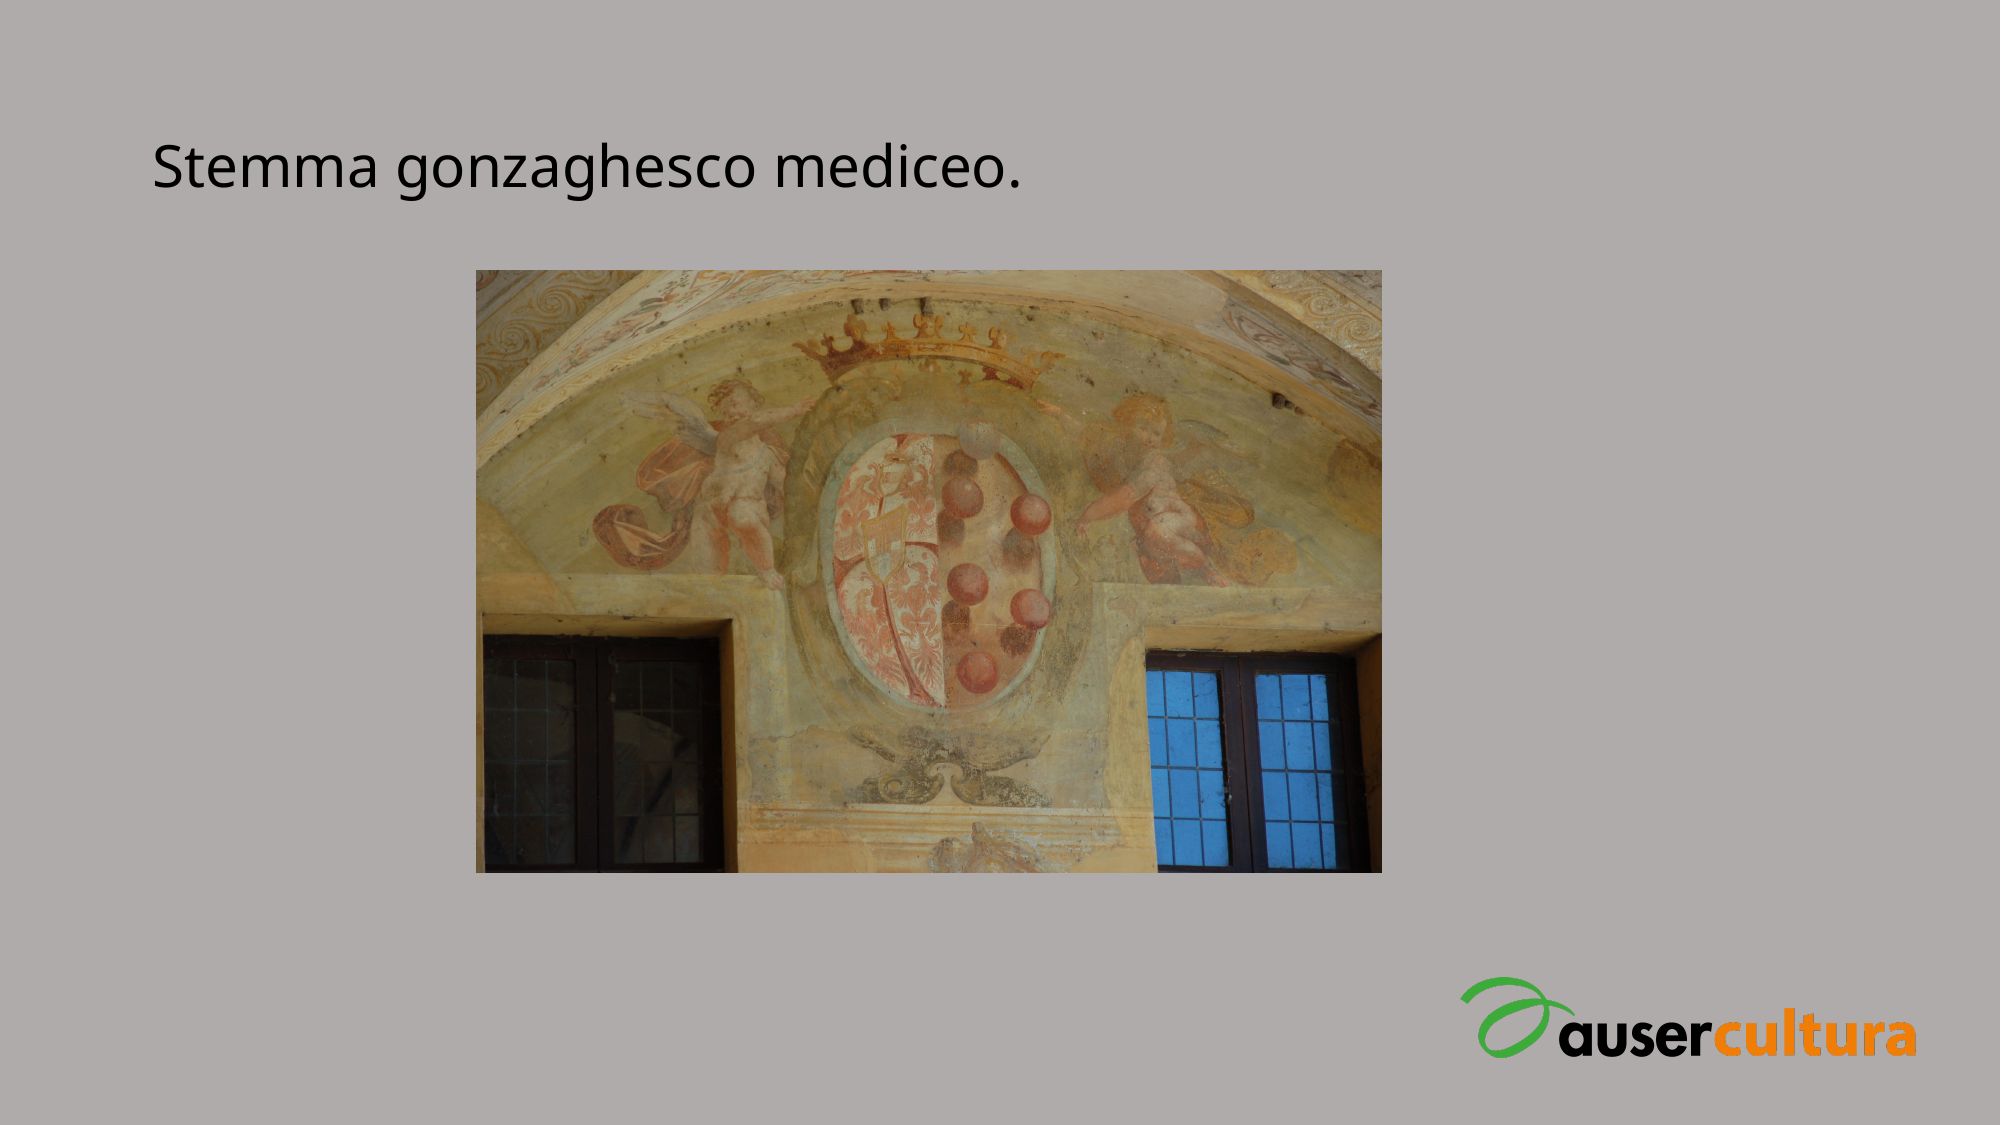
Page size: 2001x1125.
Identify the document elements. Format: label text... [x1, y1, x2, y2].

title Stemma gonzaghesco mediceo. [137, 59, 1863, 278]
picture [476, 270, 1382, 873]
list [1460, 977, 1916, 1058]
